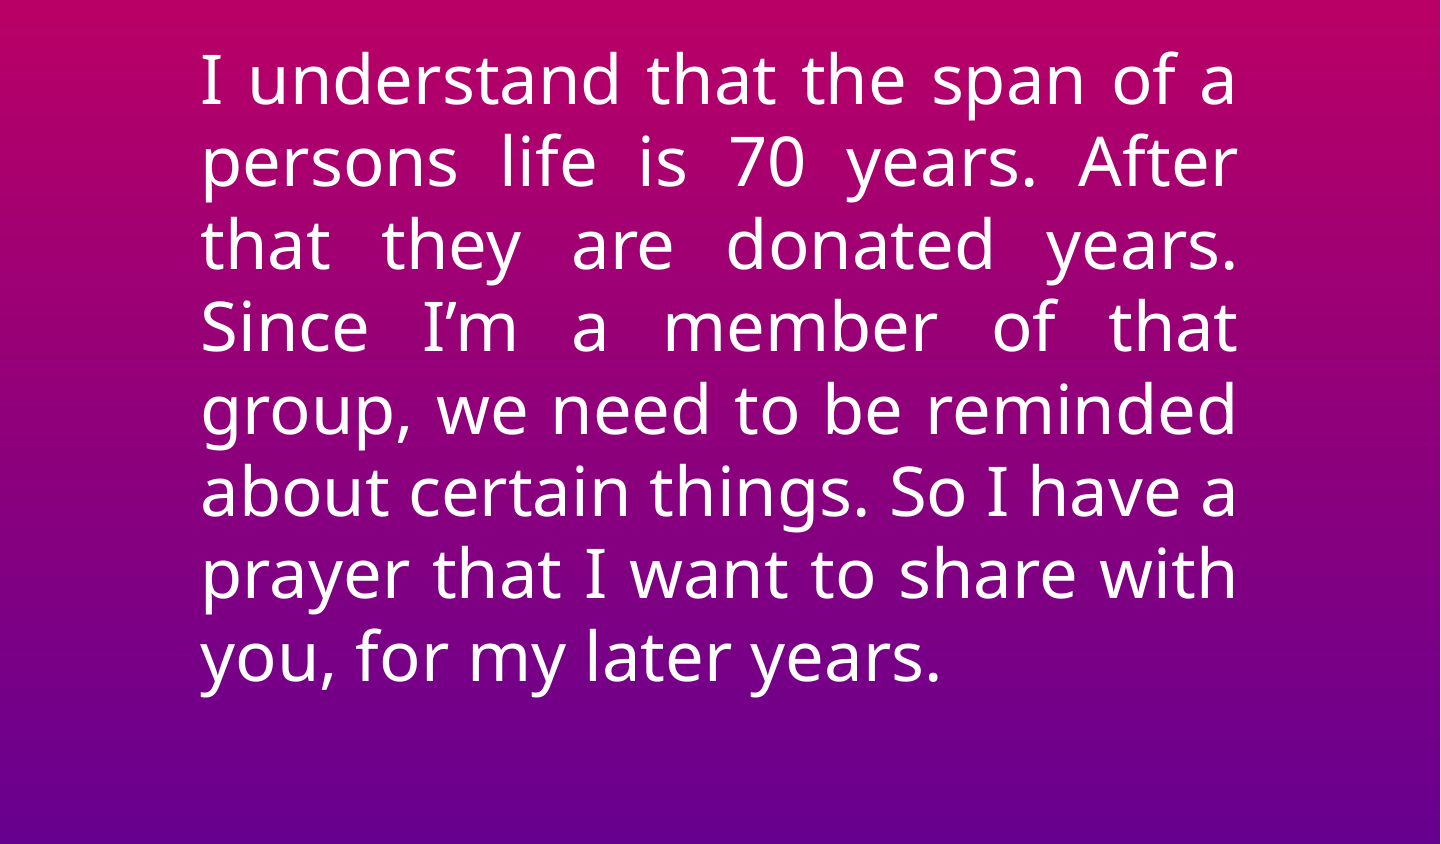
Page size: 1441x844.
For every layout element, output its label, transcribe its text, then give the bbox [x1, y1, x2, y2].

list I understand that the span of a persons life is 70 years. After that they are donated years. Since I’m a member of that group, we need to be reminded about certain things. So I have a prayer that I want to share with you, for my later years. [185, 28, 1255, 807]
